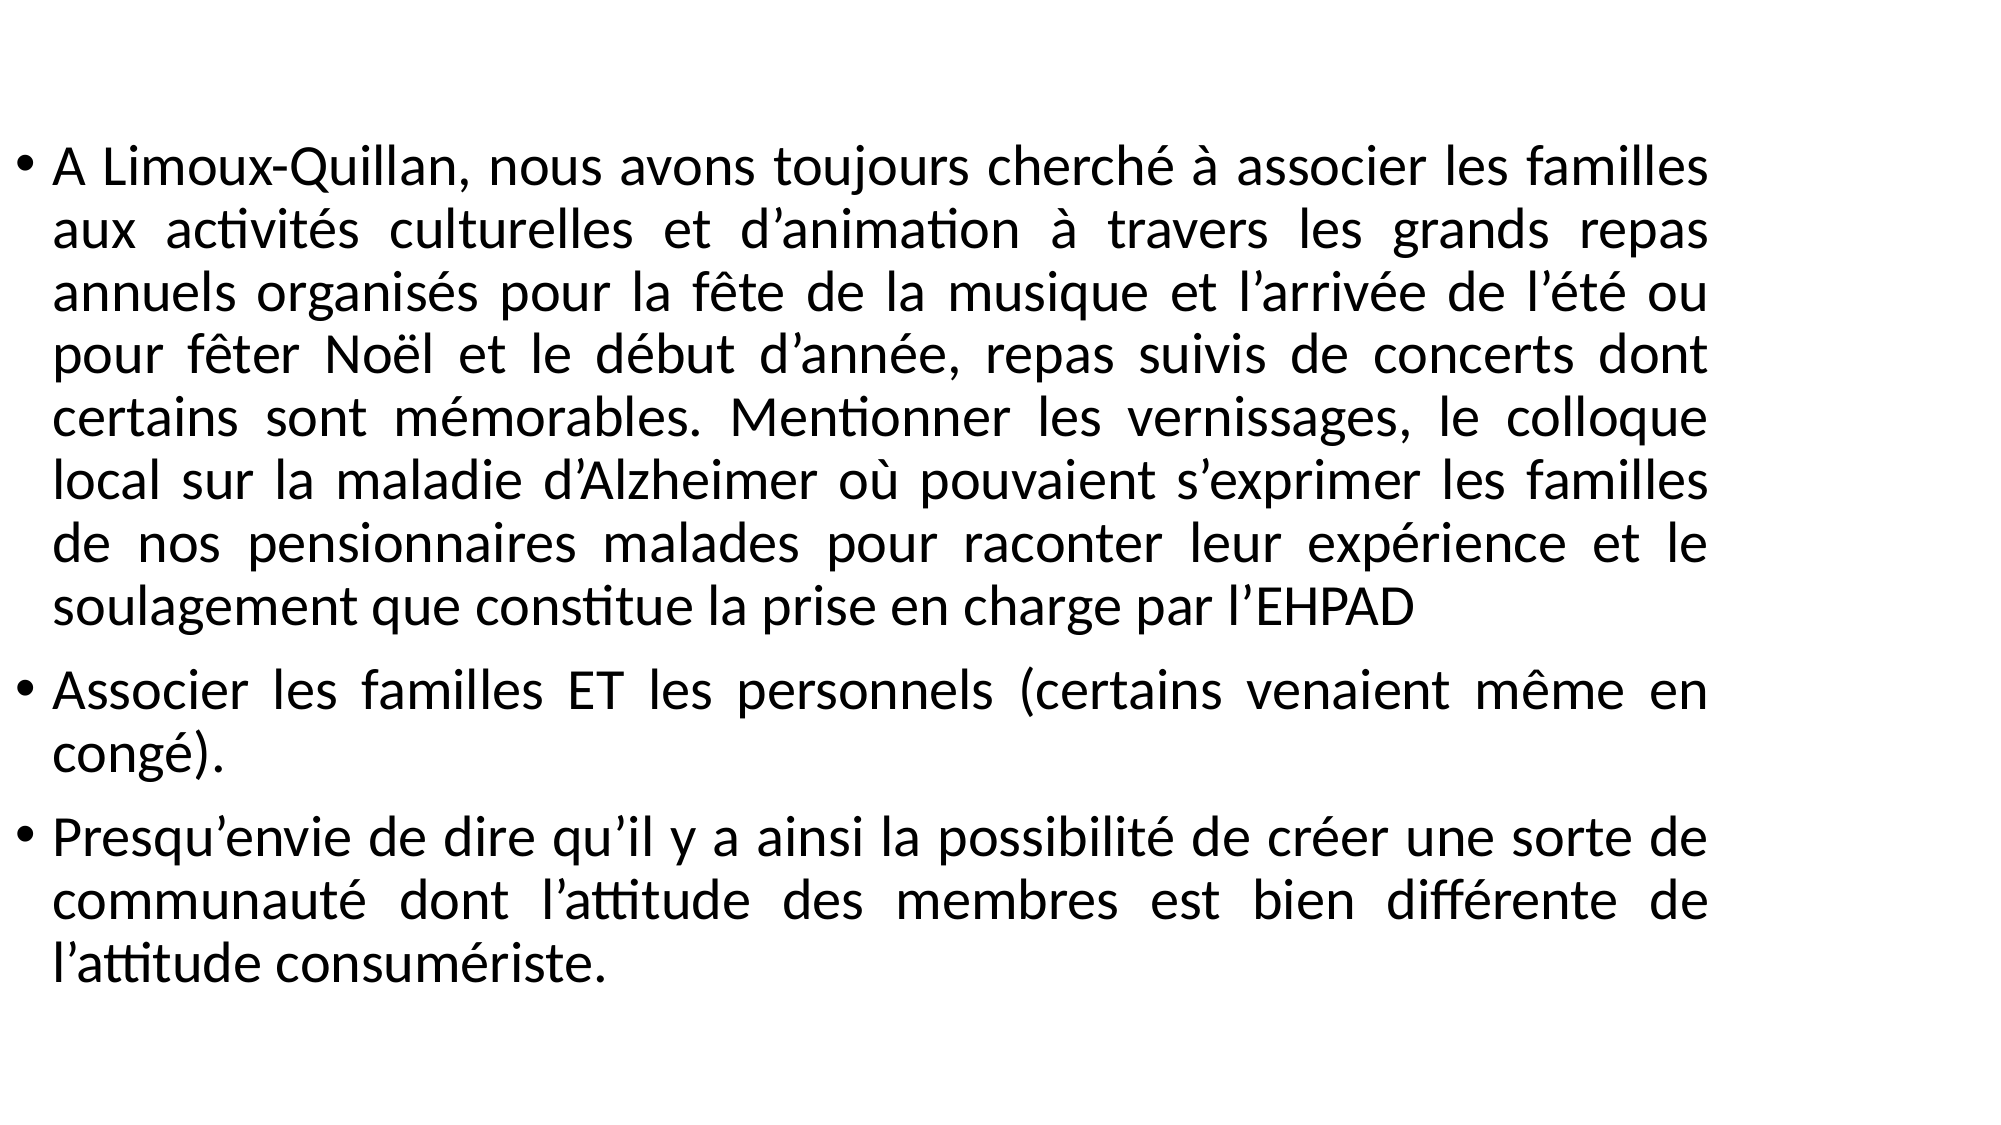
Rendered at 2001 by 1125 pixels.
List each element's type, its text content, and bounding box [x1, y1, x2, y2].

list A Limoux-Quillan, nous avons toujours cherché à associer les familles aux activités culturelles et d’animation à travers les grands repas annuels organisés pour la fête de la musique et l’arrivée de l’été ou pour fêter Noël et le début d’année, repas suivis de concerts dont certains sont mémorables. Mentionner les vernissages, le colloque local sur la maladie d’Alzheimer où pouvaient s’exprimer les familles de nos pensionnaires malades pour raconter leur expérience et le soulagement que constitue la prise en charge par l’EHPAD Associer les familles ET les personnels (certains venaient même en congé). Presqu’envie de dire qu’il y a ainsi la possibilité de créer une sorte de communauté dont l’attitude des membres est bien différente de l’attitude consumériste. [0, 36, 1725, 1078]
